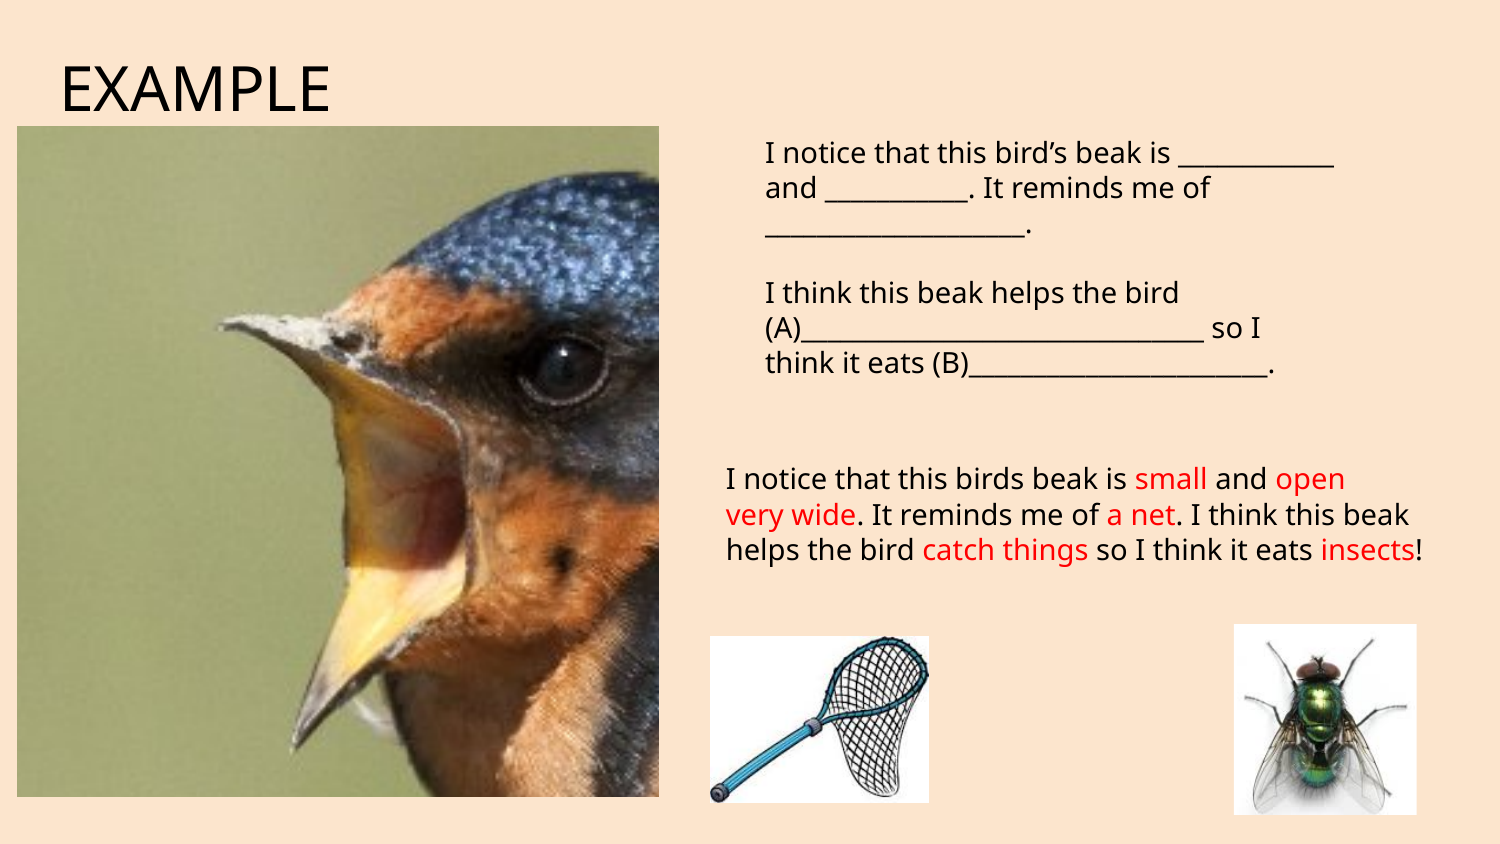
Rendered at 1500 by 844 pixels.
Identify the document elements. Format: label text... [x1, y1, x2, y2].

text_box EXAMPLE [44, 34, 773, 120]
picture [1233, 623, 1417, 815]
picture [16, 126, 660, 798]
picture [710, 635, 929, 803]
text_box I notice that this bird’s beak is ____________ and ___________. It reminds me of ____________________. I think this beak helps the bird (A)_______________________________ so I think it eats (B)_______________________. [749, 119, 1350, 420]
text_box I notice that this birds beak is small and open very wide. It reminds me of a net. I think this beak helps the bird catch things so I think it eats insects! [710, 445, 1440, 531]
